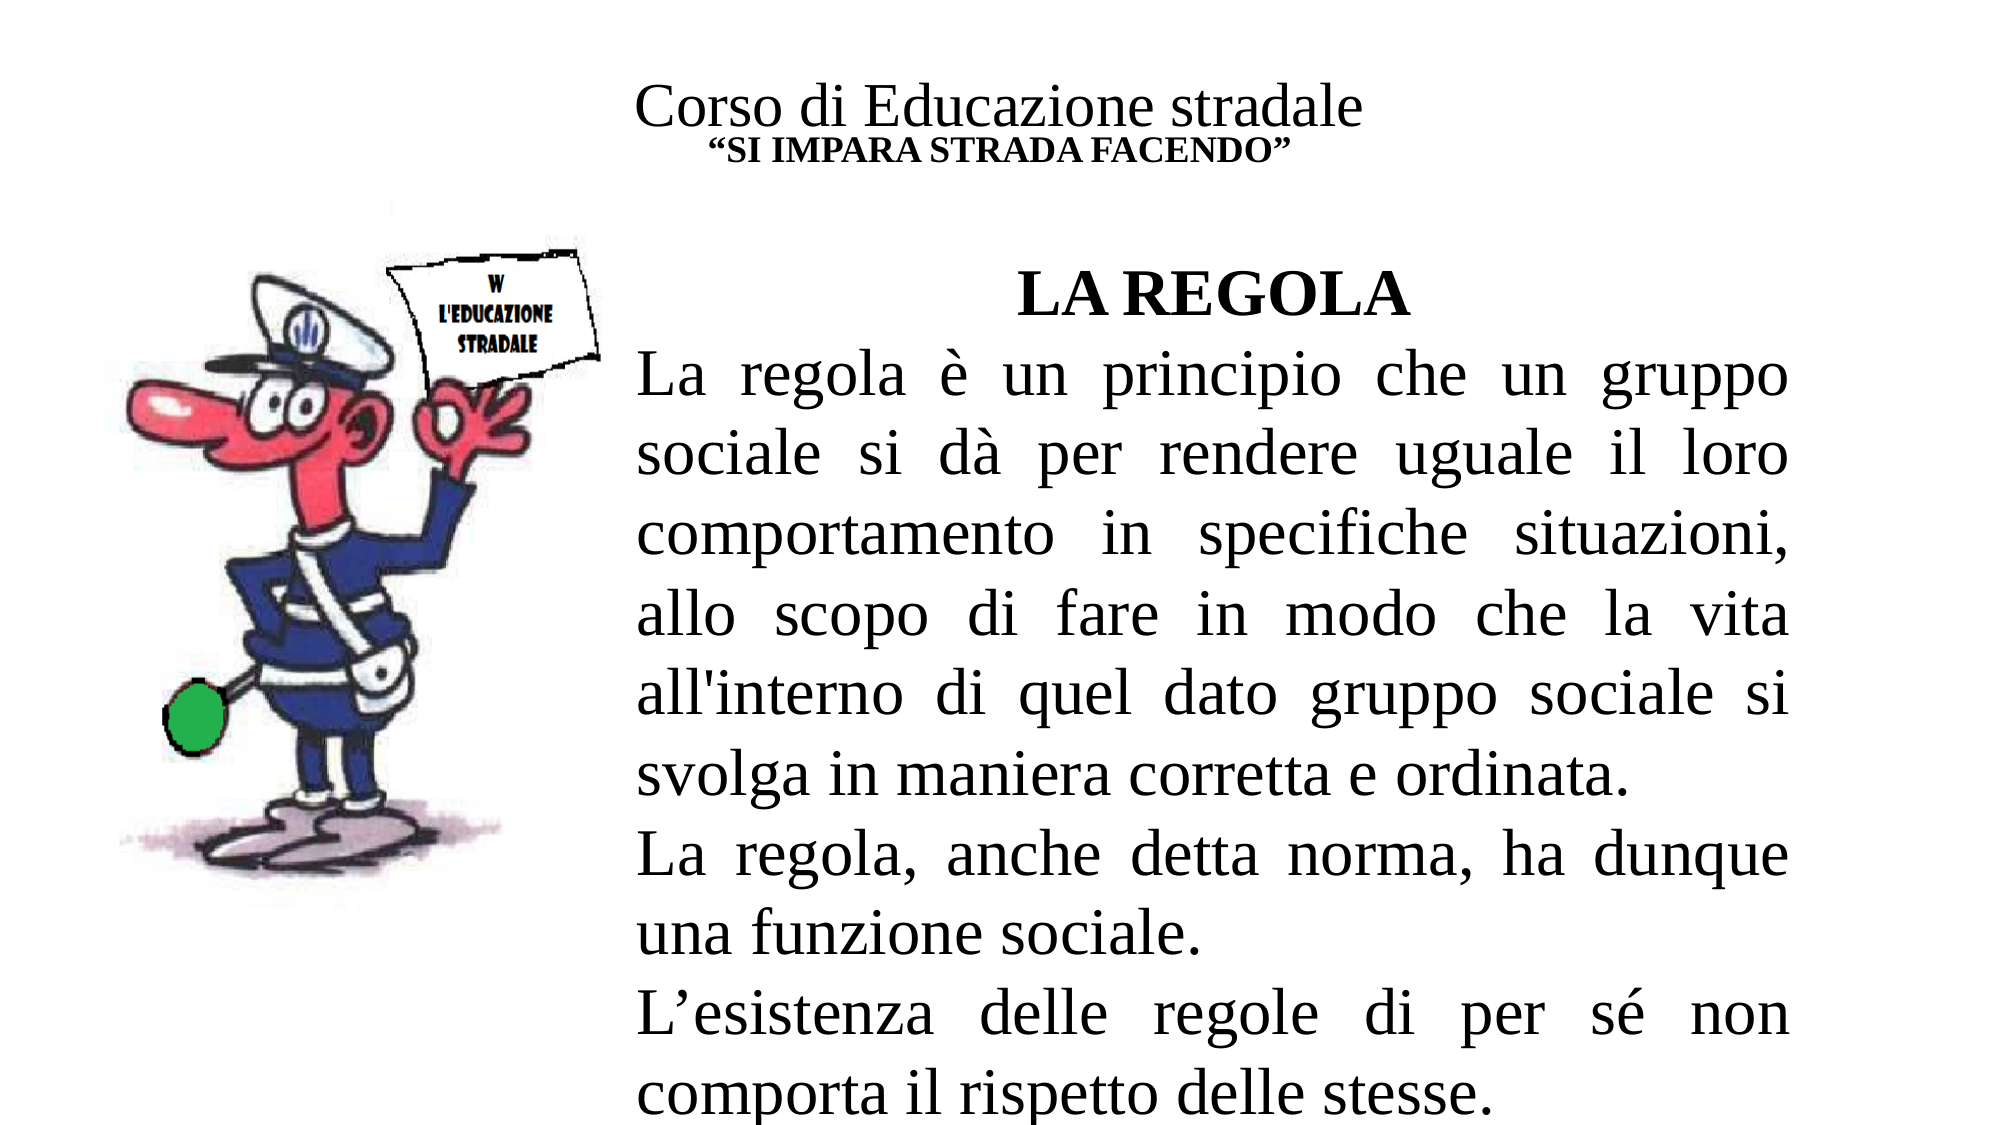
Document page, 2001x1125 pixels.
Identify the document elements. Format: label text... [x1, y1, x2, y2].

text_box Corso di Educazione stradale [137, 59, 1863, 143]
picture [88, 187, 623, 937]
text_box LA REGOLA La regola è un principio che un gruppo sociale si dà per rendere uguale il loro comportamento in specifiche situazioni, allo scopo di fare in modo che la vita all'interno di quel dato gruppo sociale si svolga in maniera corretta e ordinata. La regola, anche detta norma, ha dunque una funzione sociale. L’esistenza delle regole di per sé non comporta il rispetto delle stesse. Per assicurare il rispetto delle regole e assicurare che la vita del gruppo sociale si svolga in maniera corretta e ordinata sono necessarie 2 cose: *Che le regole che il gruppo si dà siano condivise da tutte le persone che appartengono al gruppo, cioè tutte le persone devono essere convinte che l’esistenza ed il rispetto delle regole sono indispensabili per la sopravvivenza di quel gruppo. *Che ci sia il controllo sociale, cioè il gruppo deve compiere delle azioni che spingano le persone che lo compongono verso un comportamento il più possibile rispettoso delle regole che il gruppo stesso si è dato e punire chi non rispetta quelle regole. 2 [622, 241, 1808, 1065]
text_box “SI IMPARA STRADA FACENDO” [499, 117, 1500, 223]
